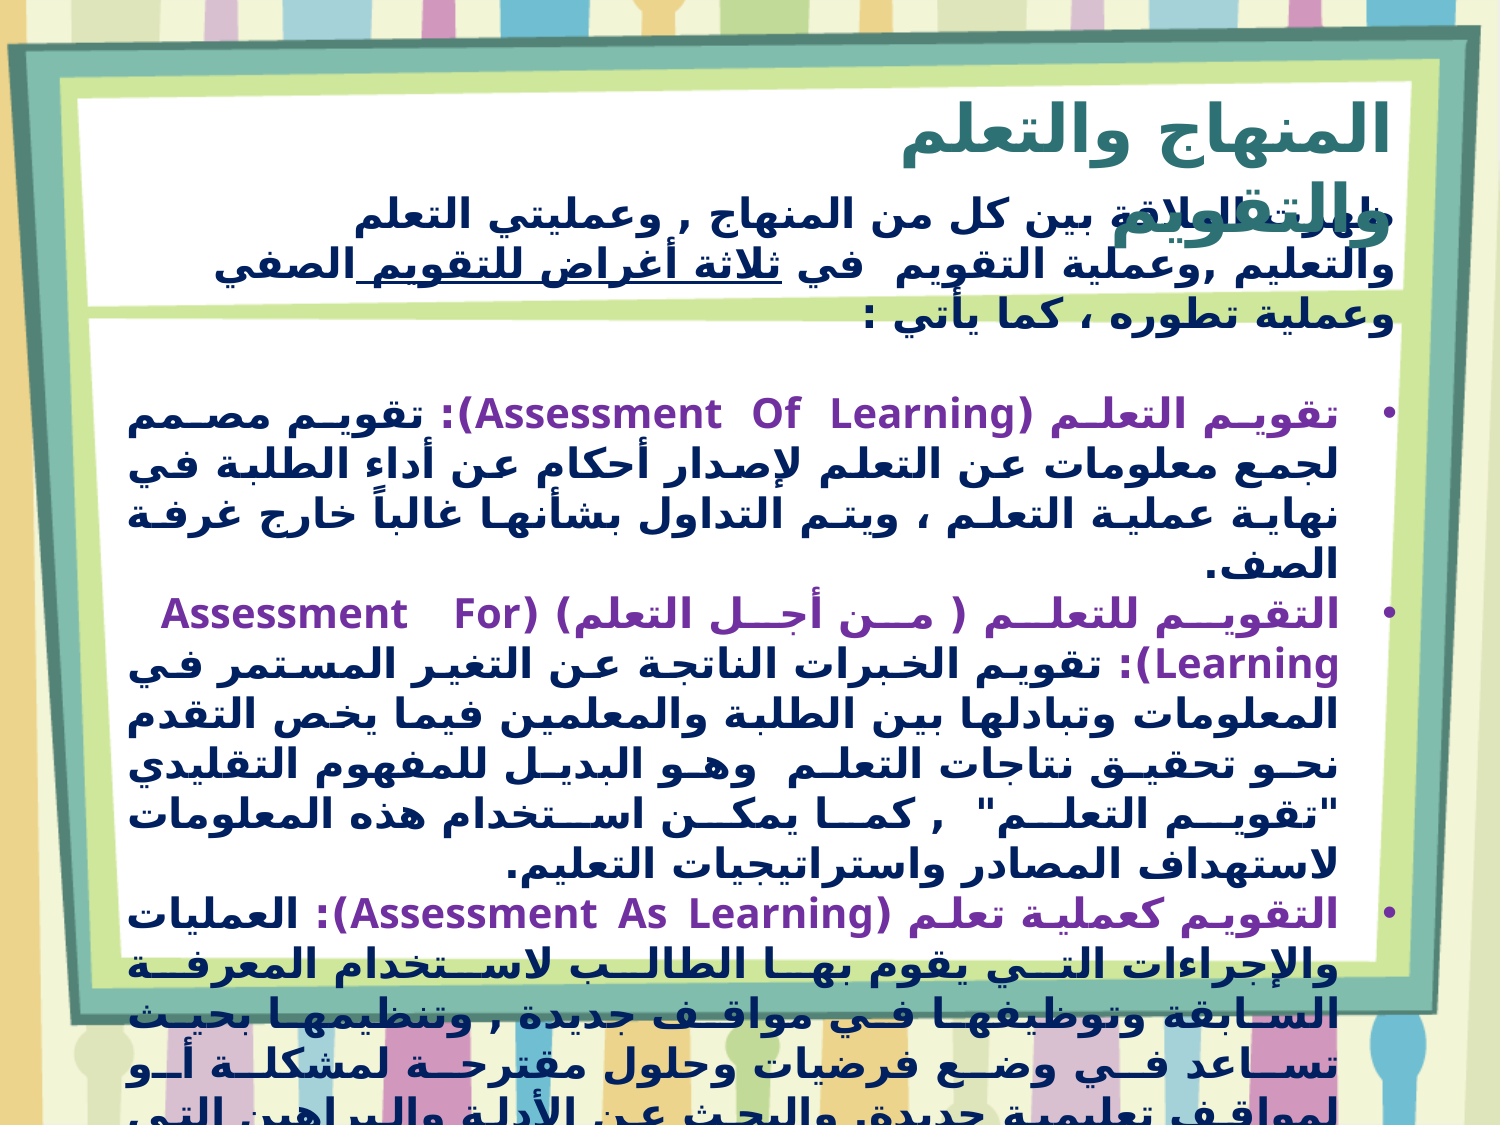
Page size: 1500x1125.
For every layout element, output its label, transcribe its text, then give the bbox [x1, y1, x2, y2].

text_box المنهاج والتعلم والتقويم [620, 78, 1409, 253]
text_box ظهرت العلاقة بين كل من المنهاج , وعمليتي التعلم والتعليم ,وعملية التقويم في ثلاثة أغراض للتقويم الصفي وعملية تطوره ، كما يأتي : تقويم التعلم (Assessment Of Learning): تقويم مصمم لجمع معلومات عن التعلم لإصدار أحكام عن أداء الطلبة في نهاية عملية التعلم ، ويتم التداول بشأنها غالباً خارج غرفة الصف. التقويم للتعلم ( من أجل التعلم) (Assessment For Learning): تقويم الخبرات الناتجة عن التغير المستمر في المعلومات وتبادلها بين الطلبة والمعلمين فيما يخص التقدم نحو تحقيق نتاجات التعلم وهو البديل للمفهوم التقليدي "تقويم التعلم" , كما يمكن استخدام هذه المعلومات لاستهداف المصادر واستراتيجيات التعليم. التقويم كعملية تعلم (Assessment As Learning): العمليات والإجراءات التي يقوم بها الطالب لاستخدام المعرفة السابقة وتوظيفها في مواقف جديدة , وتنظيمها بحيث تساعد في وضع فرضيات وحلول مقترحة لمشكلة أو لمواقف تعليمية جديدة, والبحث عن الأدلة والبراهين التي تدعم صحة فرضياته ، ويحتاج الطالب لتحقيق ذلك أن يراجع ويقوم ذاته لمعرفة قدراته في التخطيط ووضع الحلول وإصدار الأحكام. [112, 129, 1412, 1125]
picture [0, 0, 1500, 1125]
